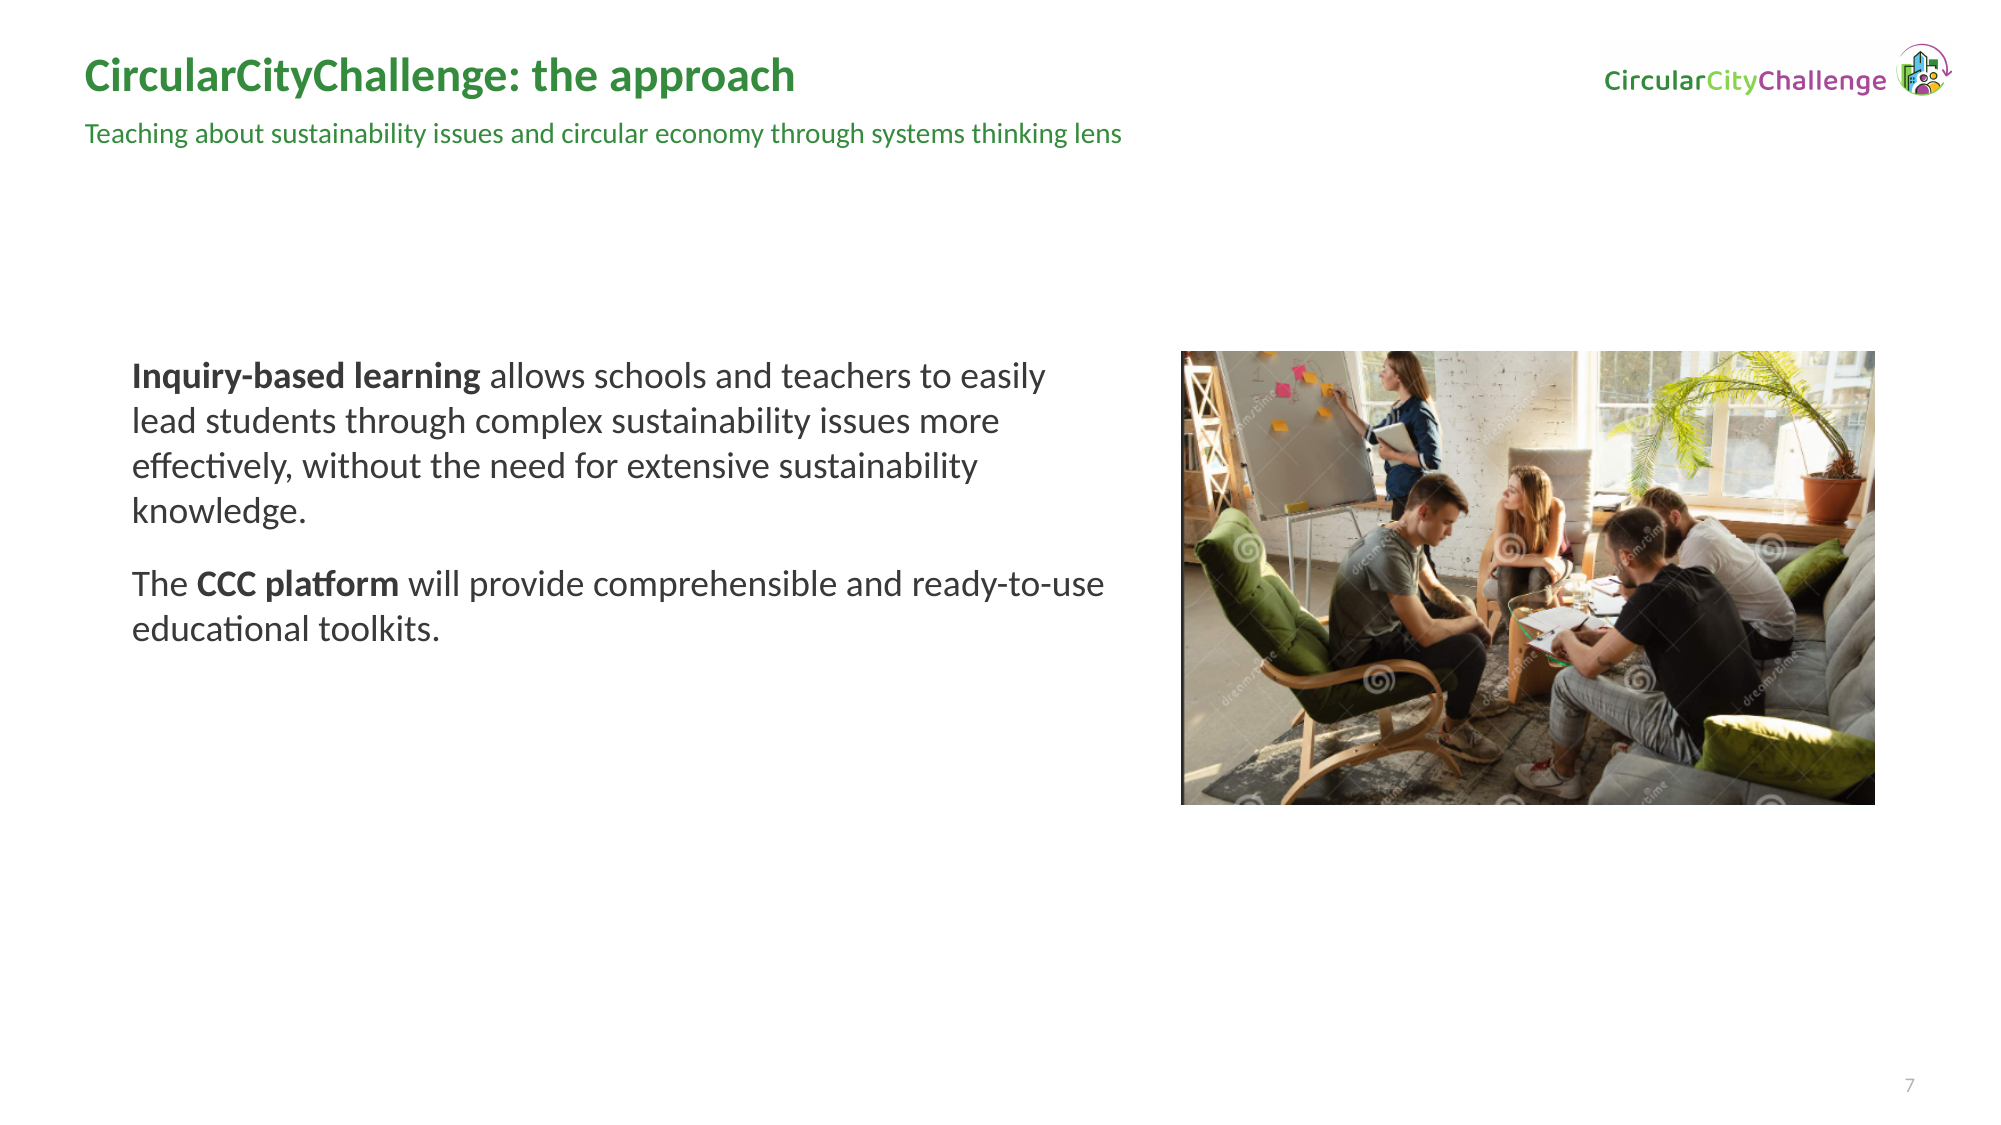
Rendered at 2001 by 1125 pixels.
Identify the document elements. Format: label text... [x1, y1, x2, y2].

picture [1181, 351, 1875, 805]
list Teaching about sustainability issues and circular economy through systems thinking lens [69, 115, 1597, 153]
picture [1602, 40, 1954, 99]
slide_number 7 [1818, 1065, 1931, 1103]
title CircularCityChallenge: the approach [69, 45, 1597, 108]
text_box Inquiry-based learning allows schools and teachers to easily lead students through complex sustainability issues more effectively, without the need for extensive sustainability knowledge. [117, 343, 1118, 538]
text_box The CCC platform will provide comprehensible and ready-to-use educational toolkits. [117, 551, 1181, 657]
